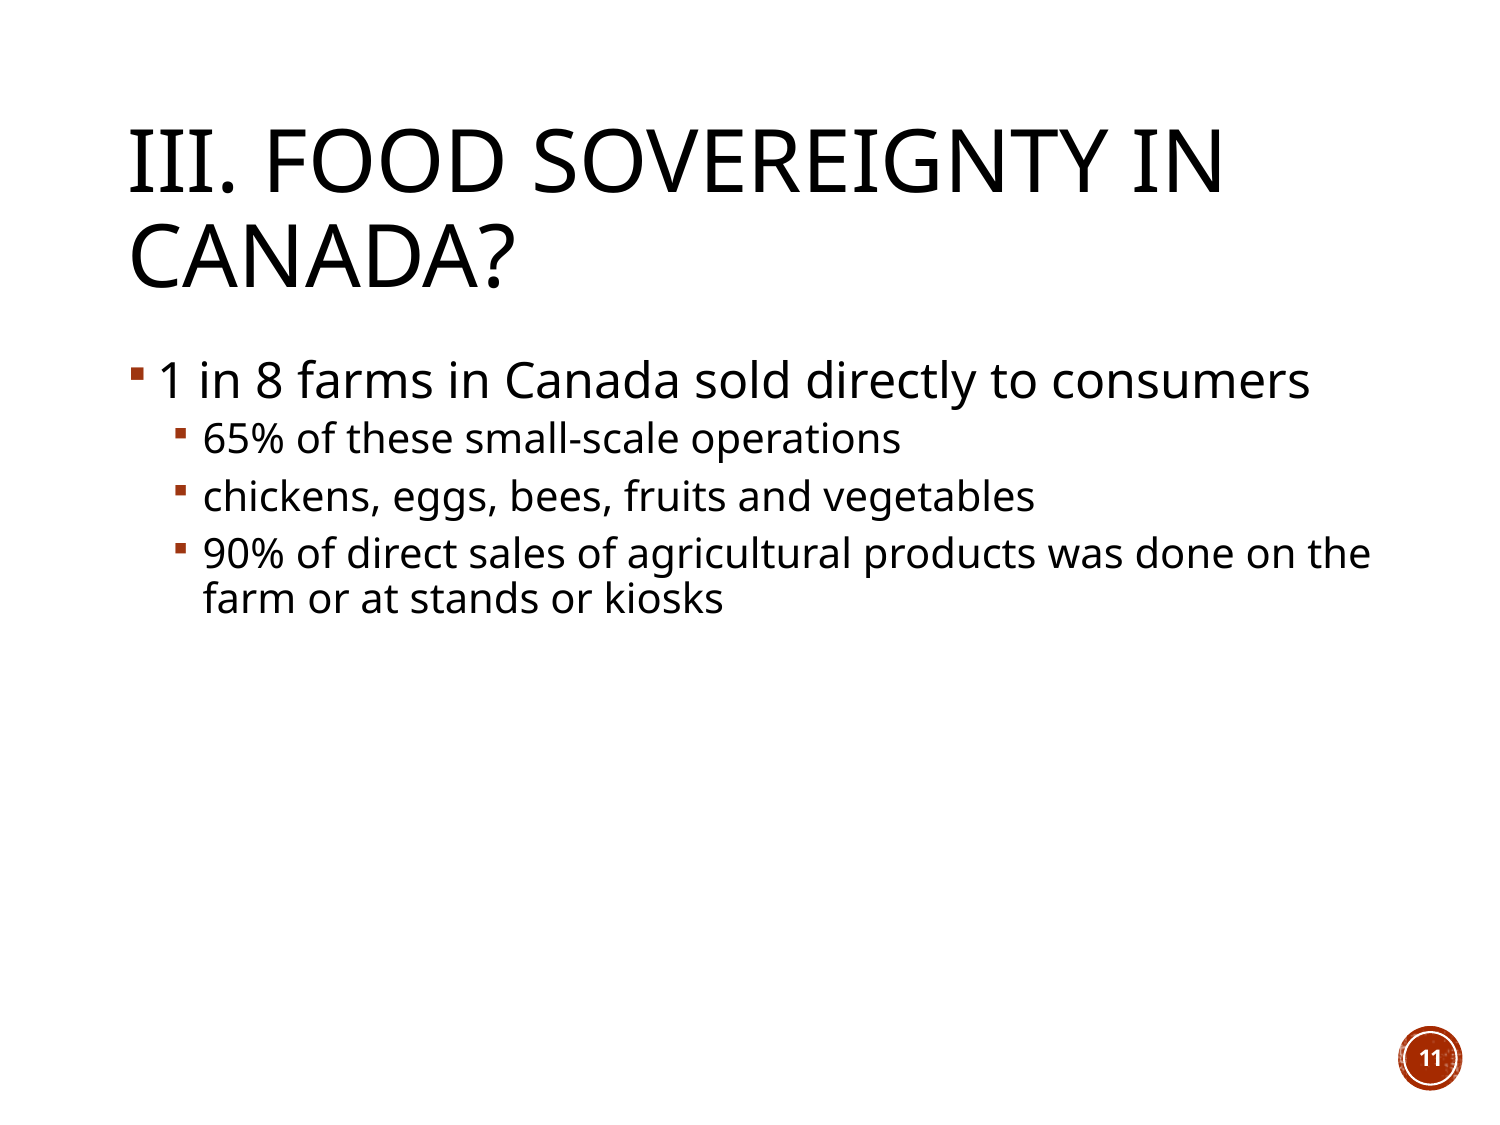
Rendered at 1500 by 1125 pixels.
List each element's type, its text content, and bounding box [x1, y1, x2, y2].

slide_number 11 [1391, 1028, 1471, 1089]
list 1 in 8 farms in Canada sold directly to consumers 65% of these small-scale operations chickens, eggs, bees, fruits and vegetables 90% of direct sales of agricultural products was done on the farm or at stands or kiosks [112, 348, 1388, 1013]
title III. Food Sovereignty in Canada? [112, 79, 1388, 344]
